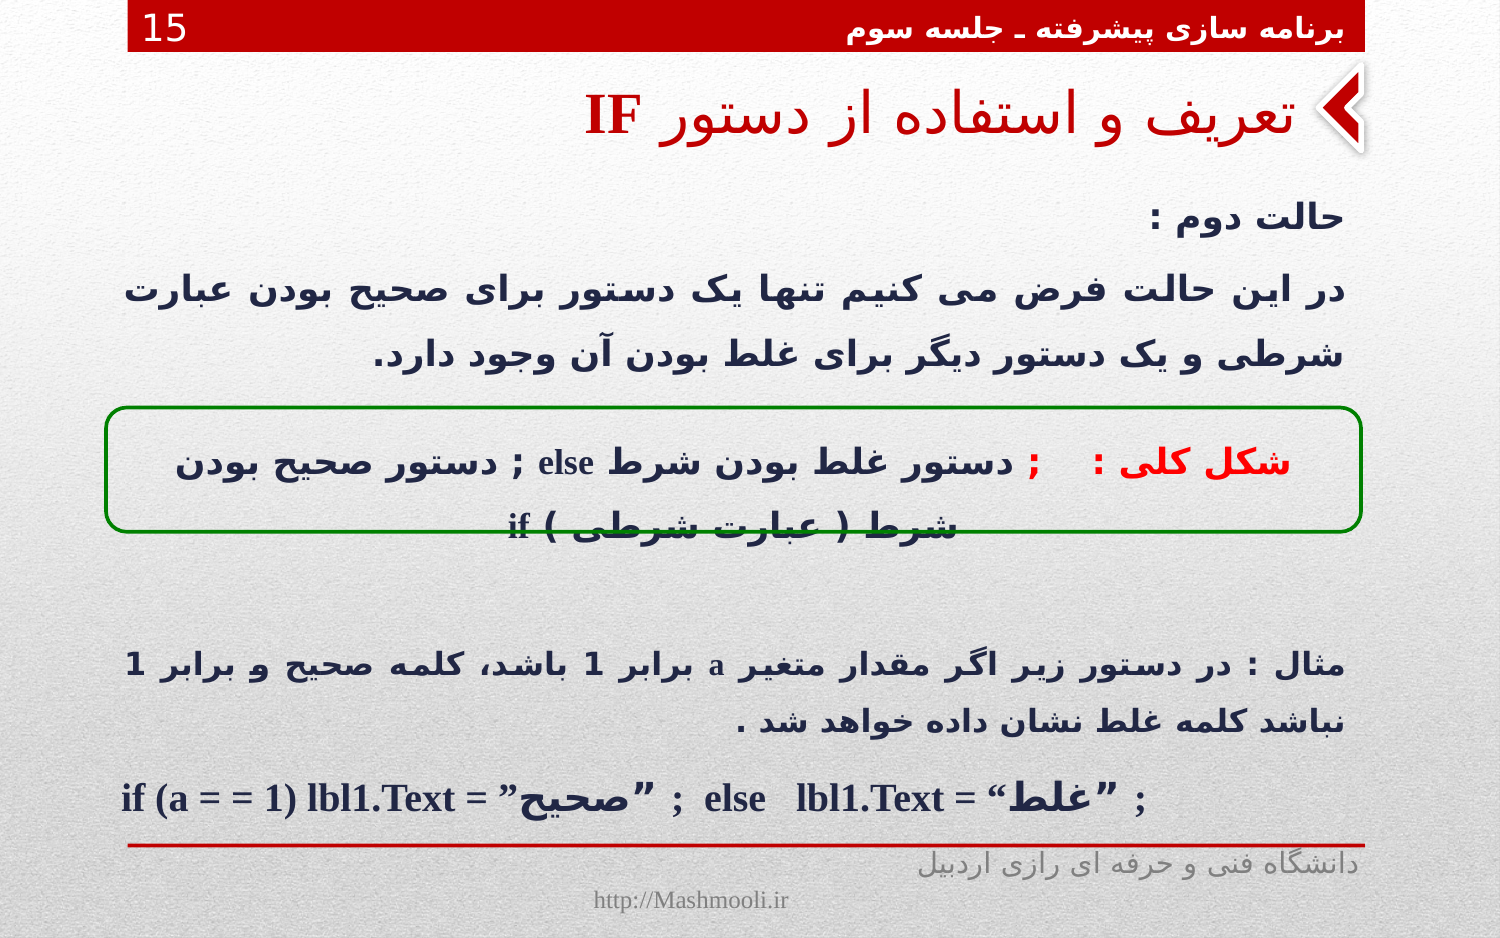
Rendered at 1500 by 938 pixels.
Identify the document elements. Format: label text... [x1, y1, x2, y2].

text_box [1315, 62, 1365, 154]
text_box [104, 405, 1363, 534]
text_box برنامه سازی پیشرفته ـ جلسه سوم [722, 0, 1361, 54]
title تعریف و استفاده از دستور IF [346, 67, 1313, 159]
list حالت دوم : در این حالت فرض می کنیم تنها یک دستور برای صحیح بودن عبارت شرطی و یک دستور دیگر برای غلط بودن آن وجود دارد. شکل کلی : ; دستور غلط بودن شرط else ; دستور صحیح بودن شرط ( عبارت شرطی ) if مثال : در دستور زیر اگر مقدار متغیر a برابر 1 باشد، کلمه صحیح و برابر 1 نباشد کلمه غلط نشان داده خواهد شد . if (a = = 1) lbl1.Text = ”صحیح” ; else lbl1.Text = “غلط” ; [106, 164, 1362, 419]
list حالت دوم : در این حالت فرض می کنیم تنها یک دستور برای صحیح بودن عبارت شرطی و یک دستور دیگر برای غلط بودن آن وجود دارد. شکل کلی : ; دستور غلط بودن شرط else ; دستور صحیح بودن شرط ( عبارت شرطی ) if مثال : در دستور زیر اگر مقدار متغیر a برابر 1 باشد، کلمه صحیح و برابر 1 نباشد کلمه غلط نشان داده خواهد شد . if (a = = 1) lbl1.Text = ”صحیح” ; else lbl1.Text = “غلط” ; [106, 520, 1362, 831]
text_box دانشگاه فنی و حرفه ای رازی اردبیل http://Mashmooli.ir [124, 851, 1379, 906]
slide_number 15 [125, 1, 251, 52]
